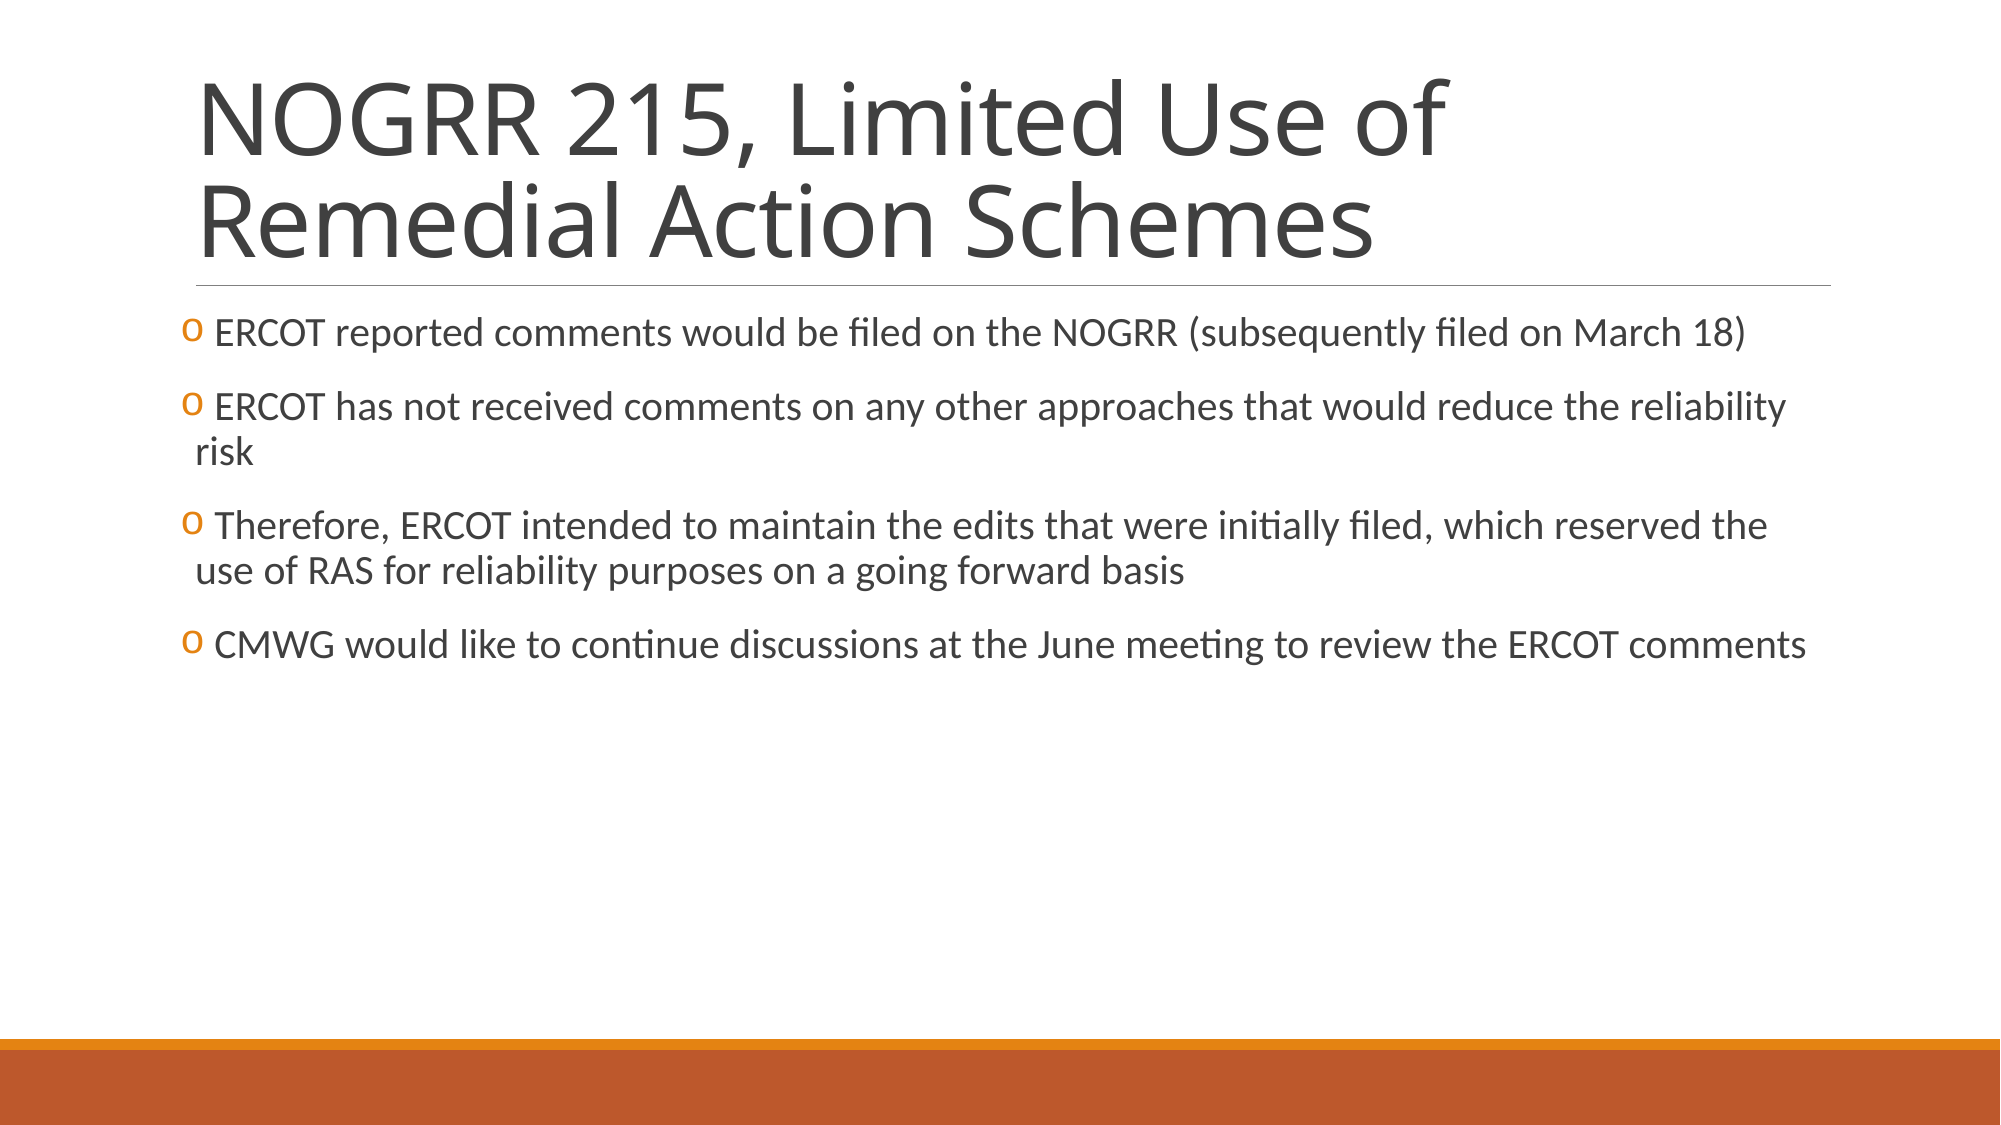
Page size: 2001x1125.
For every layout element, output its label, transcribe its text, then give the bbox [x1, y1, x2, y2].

list ERCOT reported comments would be filed on the NOGRR (subsequently filed on March 18) ERCOT has not received comments on any other approaches that would reduce the reliability risk Therefore, ERCOT intended to maintain the edits that were initially filed, which reserved the use of RAS for reliability purposes on a going forward basis CMWG would like to continue discussions at the June meeting to review the ERCOT comments [180, 302, 1830, 963]
title NOGRR 215, Limited Use of Remedial Action Schemes [180, 47, 1830, 285]
